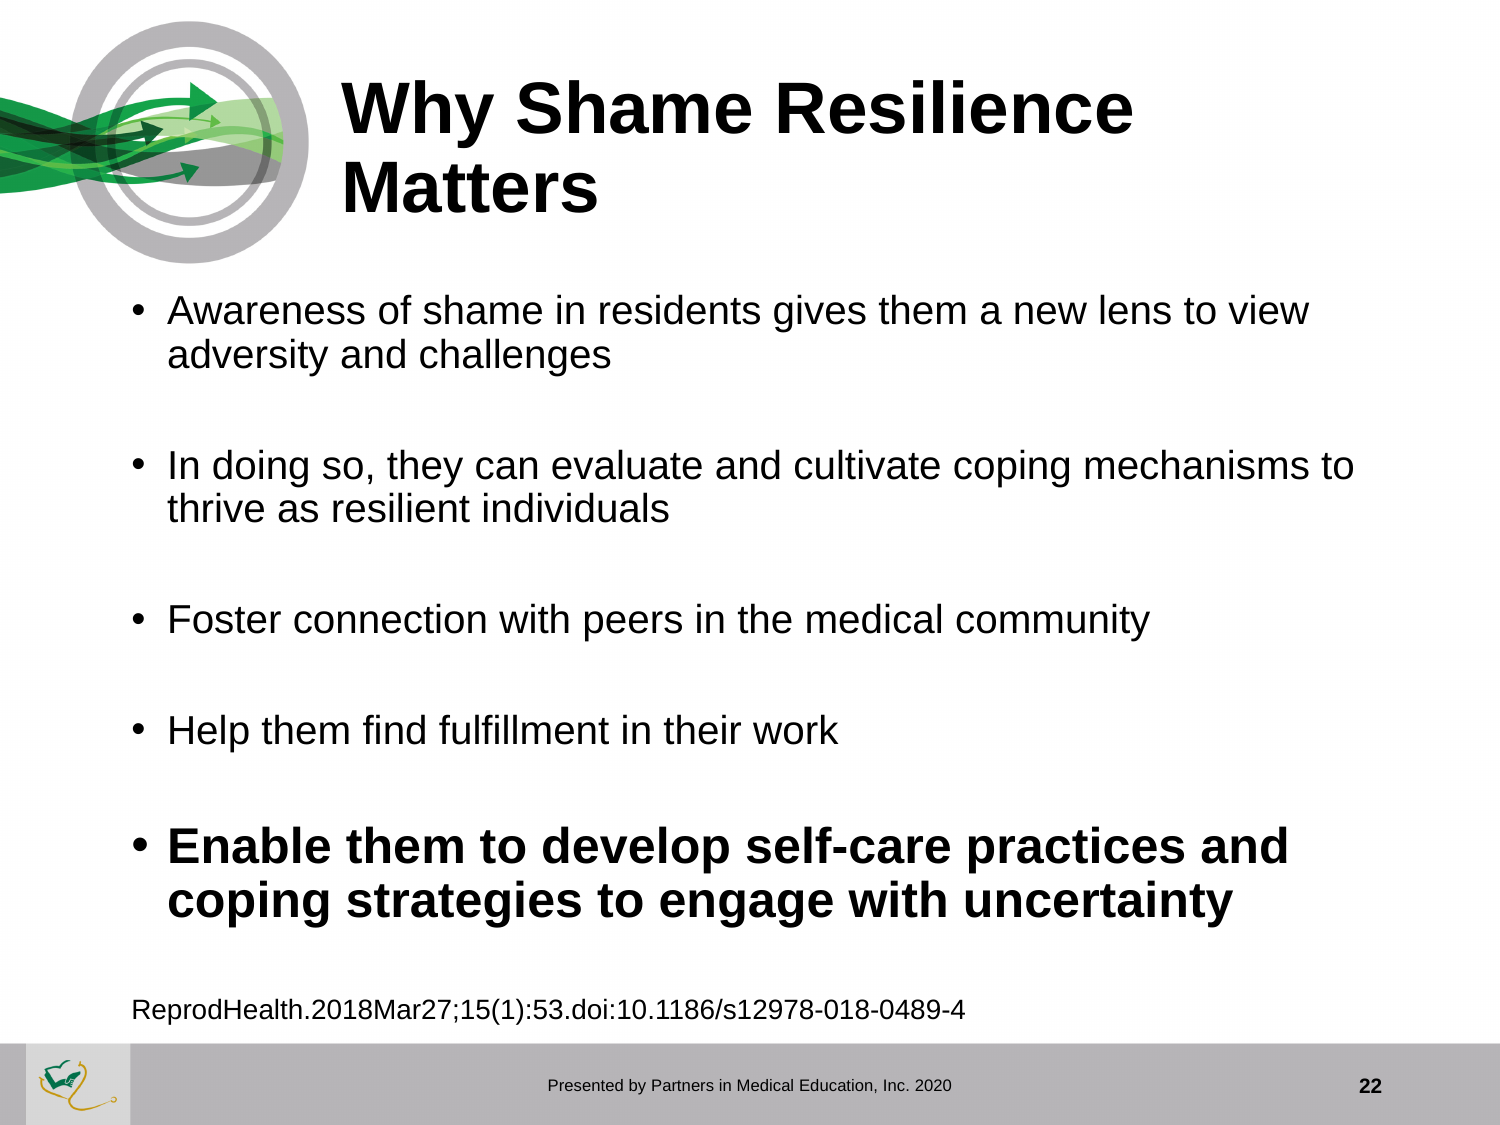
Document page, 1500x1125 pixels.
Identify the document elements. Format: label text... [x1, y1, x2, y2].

title Why Shame Resilience Matters [326, 40, 1397, 258]
picture [0, 0, 1500, 1125]
footer Presented by Partners in Medical Education, Inc. 2020 [496, 1055, 1004, 1116]
list Awareness of shame in residents gives them a new lens to view adversity and challenges In doing so, they can evaluate and cultivate coping mechanisms to thrive as resilient individuals Foster connection with peers in the medical community Help them find fulfillment in their work Enable them to develop self-care practices and coping strategies to engage with uncertainty ReprodHealth.2018Mar27;15(1):53.doi:10.1186/s12978-018-0489-4 [116, 282, 1410, 1040]
slide_number 22 [1059, 1055, 1397, 1116]
